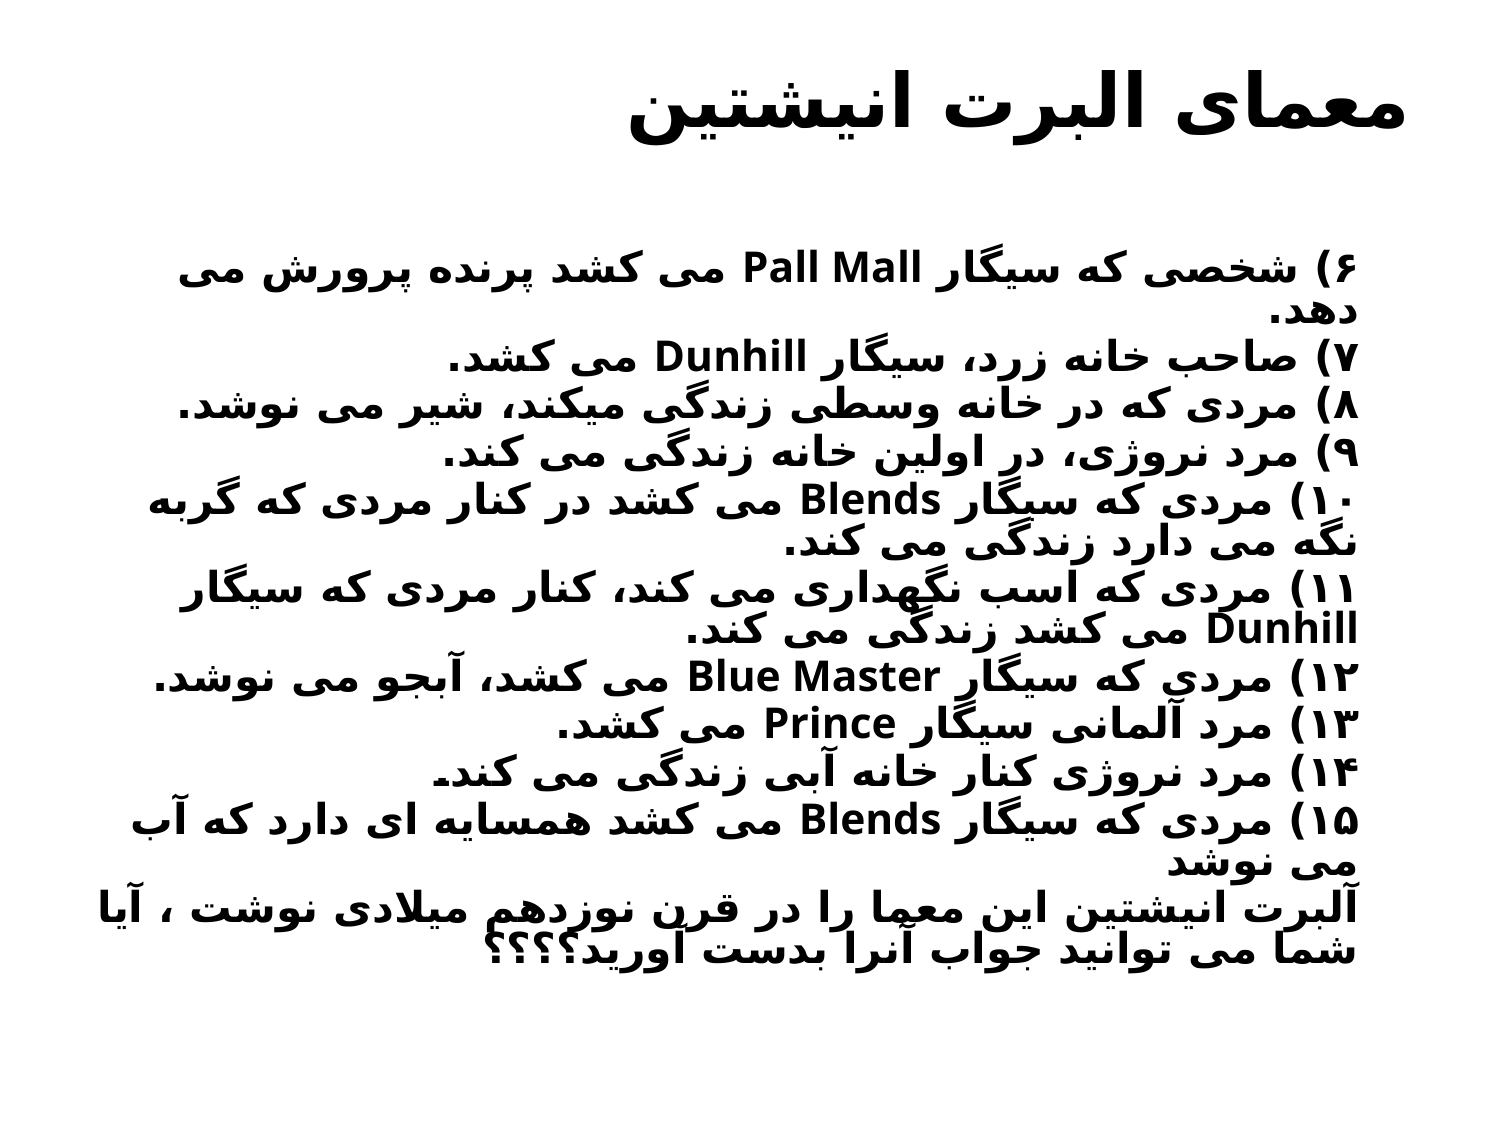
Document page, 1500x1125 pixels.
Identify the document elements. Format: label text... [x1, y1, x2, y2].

title معمای البرت انیشتین [75, 45, 1425, 233]
list ۶) شخصی که سیگار Pall Mall می کشد پرنده پرورش می دهد. ۷) صاحب خانه زرد، سیگار Dunhill می کشد. ۸) مردی که در خانه وسطی زندگی میکند، شیر می نوشد. ۹) مرد نروژی، در اولین خانه زندگی می کند. ۱۰) مردی که سیگار Blends می کشد در کنار مردی که گربه نگه می دارد زندگی می کند. ۱۱) مردی که اسب نگهداری می کند، کنار مردی که سیگار Dunhill می کشد زندگی می کند. ۱۲) مردی که سیگار Blue Master می کشد، آبجو می نوشد. ۱۳) مرد آلمانی سیگار Prince می کشد. ۱۴) مرد نروژی کنار خانه آبی زندگی می کند. ۱۵) مردی که سیگار Blends می کشد همسایه ای دارد که آب می نوشد آلبرت انیشتین این معما را در قرن نوزدهم میلادی نوشت ، آیا شما می توانید جواب آنرا بدست آورید؟؟؟؟ [75, 243, 1425, 986]
